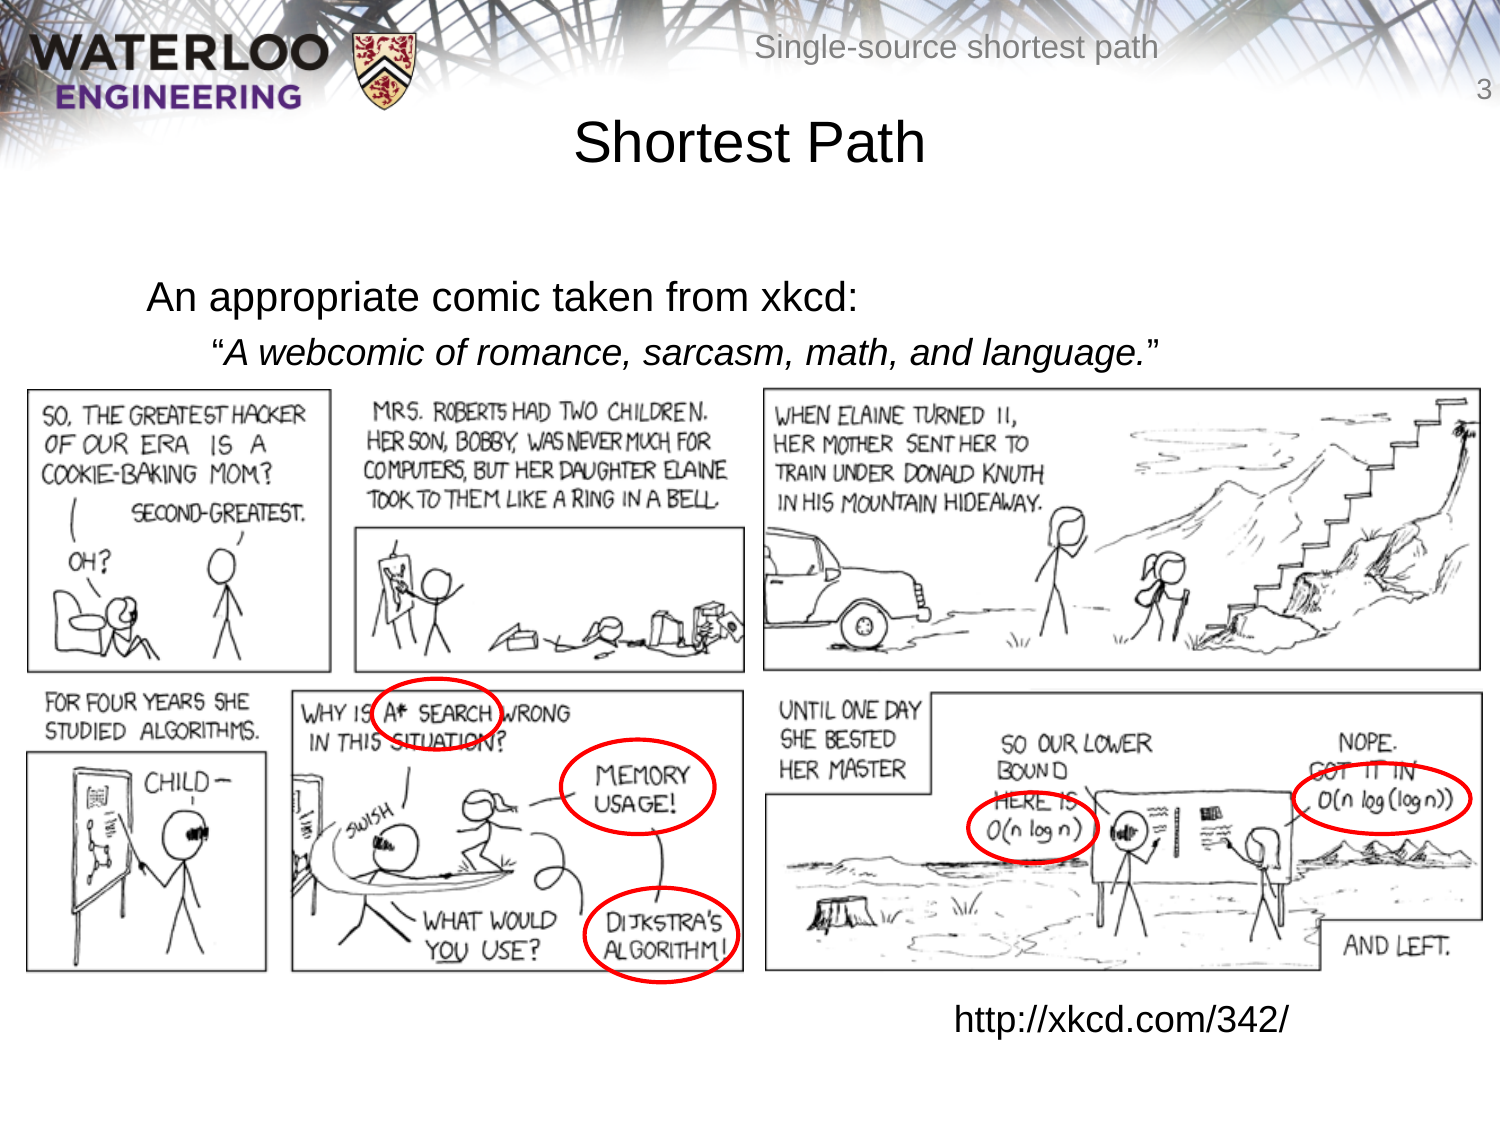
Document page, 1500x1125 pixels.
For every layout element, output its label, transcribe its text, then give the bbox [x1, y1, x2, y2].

text_box http://xkcd.com/342/ [939, 987, 1305, 1048]
picture [0, 0, 1500, 1125]
title Shortest Path [74, 44, 1426, 233]
list An appropriate comic taken from xkcd: “A webcomic of romance, sarcasm, math, and language.” [74, 262, 1426, 1006]
